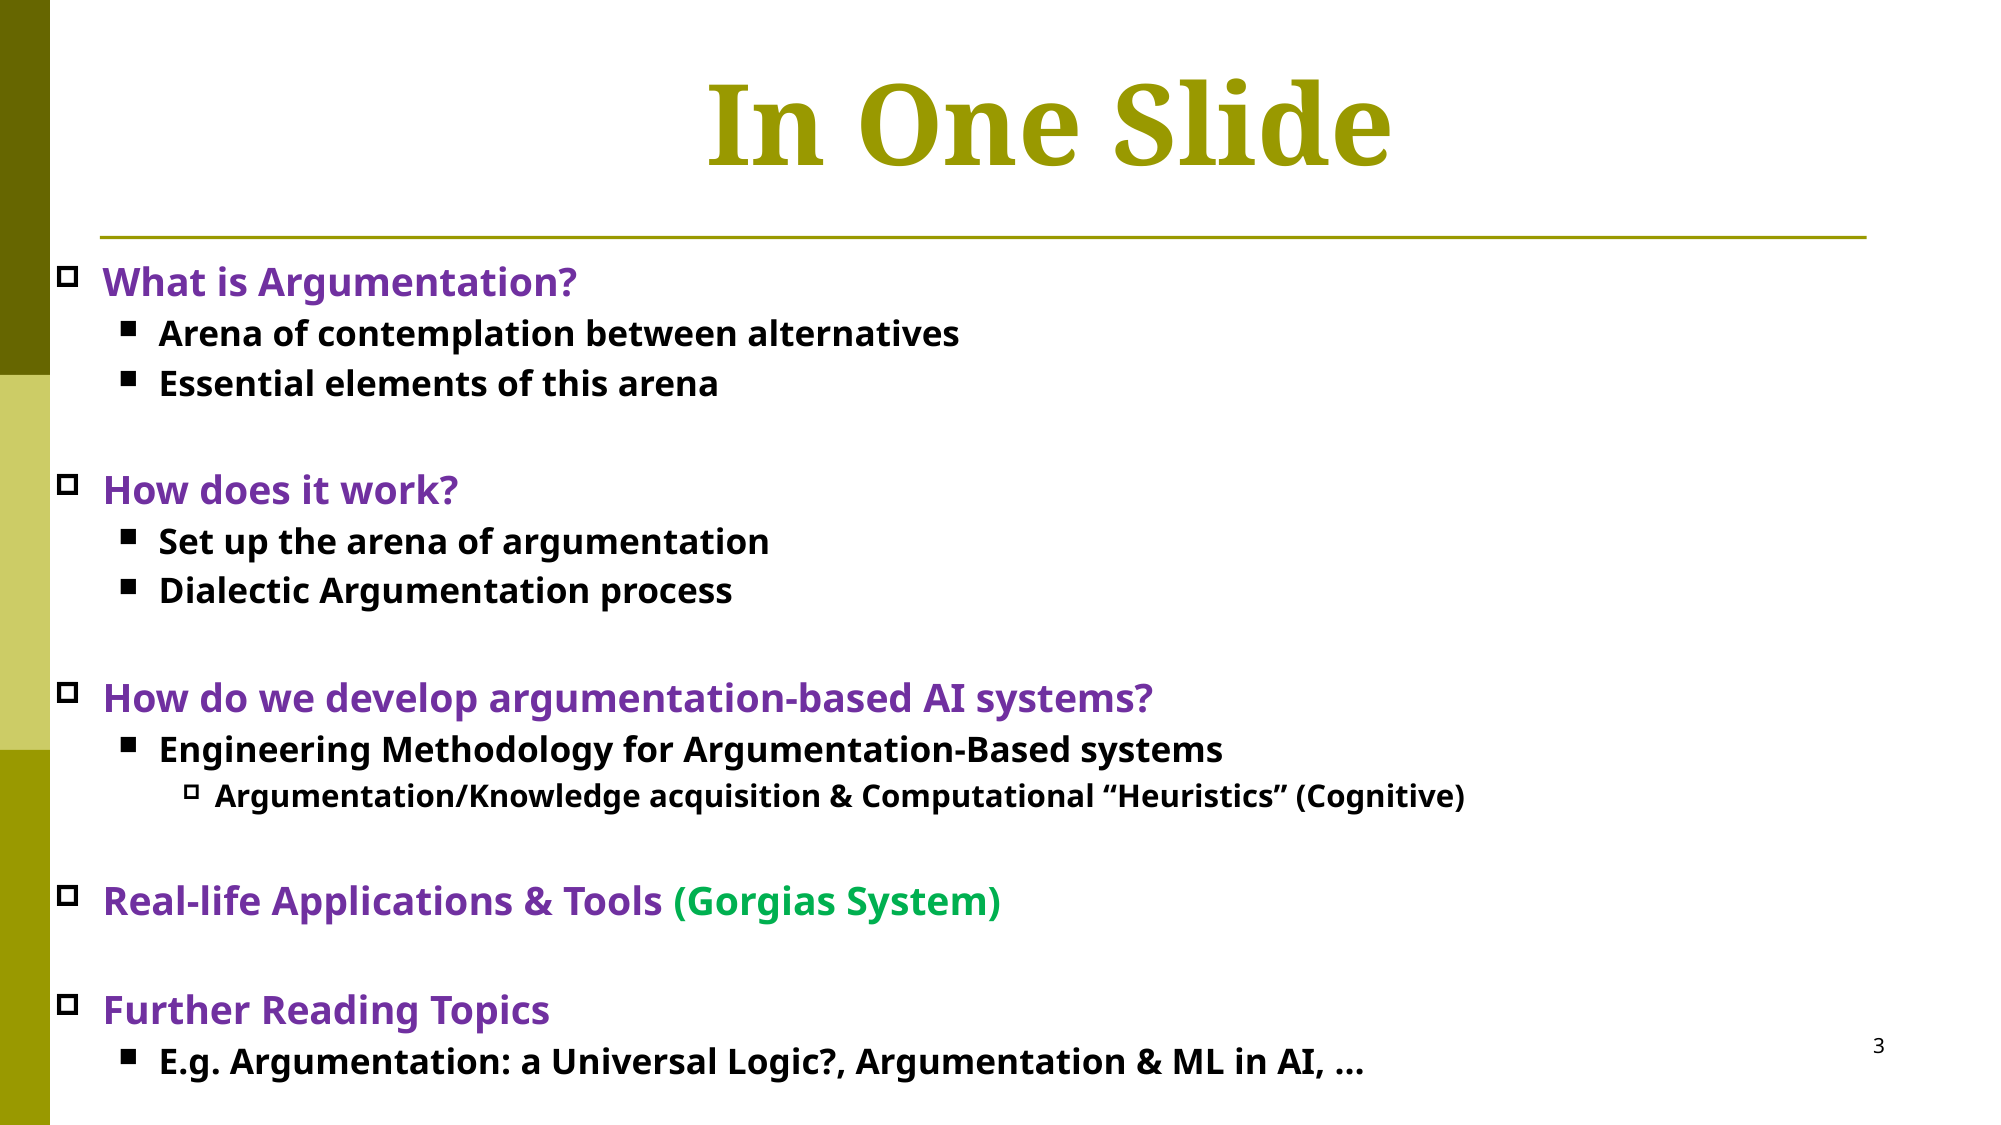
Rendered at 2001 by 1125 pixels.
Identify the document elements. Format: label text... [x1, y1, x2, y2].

list What is Argumentation? Arena of contemplation between alternatives Essential elements of this arena How does it work? Set up the arena of argumentation Dialectic Argumentation process How do we develop argumentation-based AI systems? Engineering Methodology for Argumentation-Based systems Argumentation/Knowledge acquisition & Computational “Heuristics” (Cognitive) Real-life Applications & Tools (Gorgias System) Further Reading Topics E.g. Argumentation: a Universal Logic?, Argumentation & ML in AI, … [39, 195, 2000, 1100]
title In One Slide [150, 8, 1951, 195]
